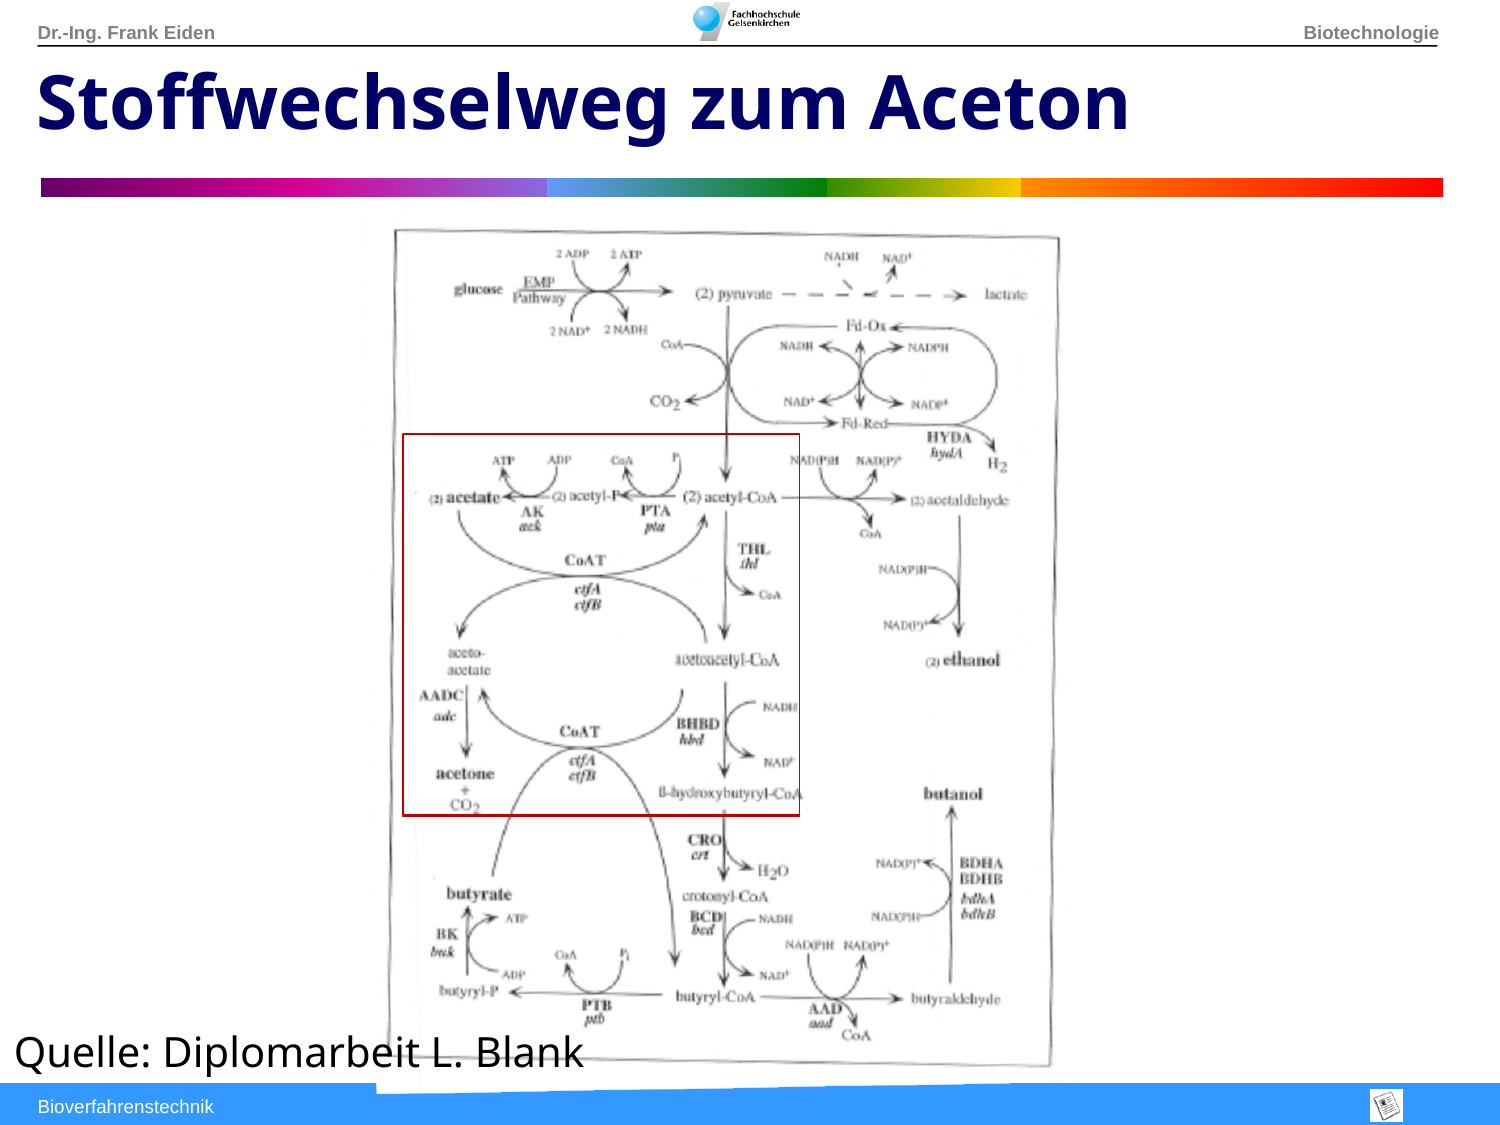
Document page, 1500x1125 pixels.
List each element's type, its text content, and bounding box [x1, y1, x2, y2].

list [401, 433, 801, 817]
text_box Stoffwechselweg zum Aceton [21, 30, 1297, 169]
text_box Quelle: Diplomarbeit L. Blank [0, 1018, 337, 1084]
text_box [40, 177, 1444, 197]
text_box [342, 186, 1500, 1125]
picture [693, 2, 800, 30]
